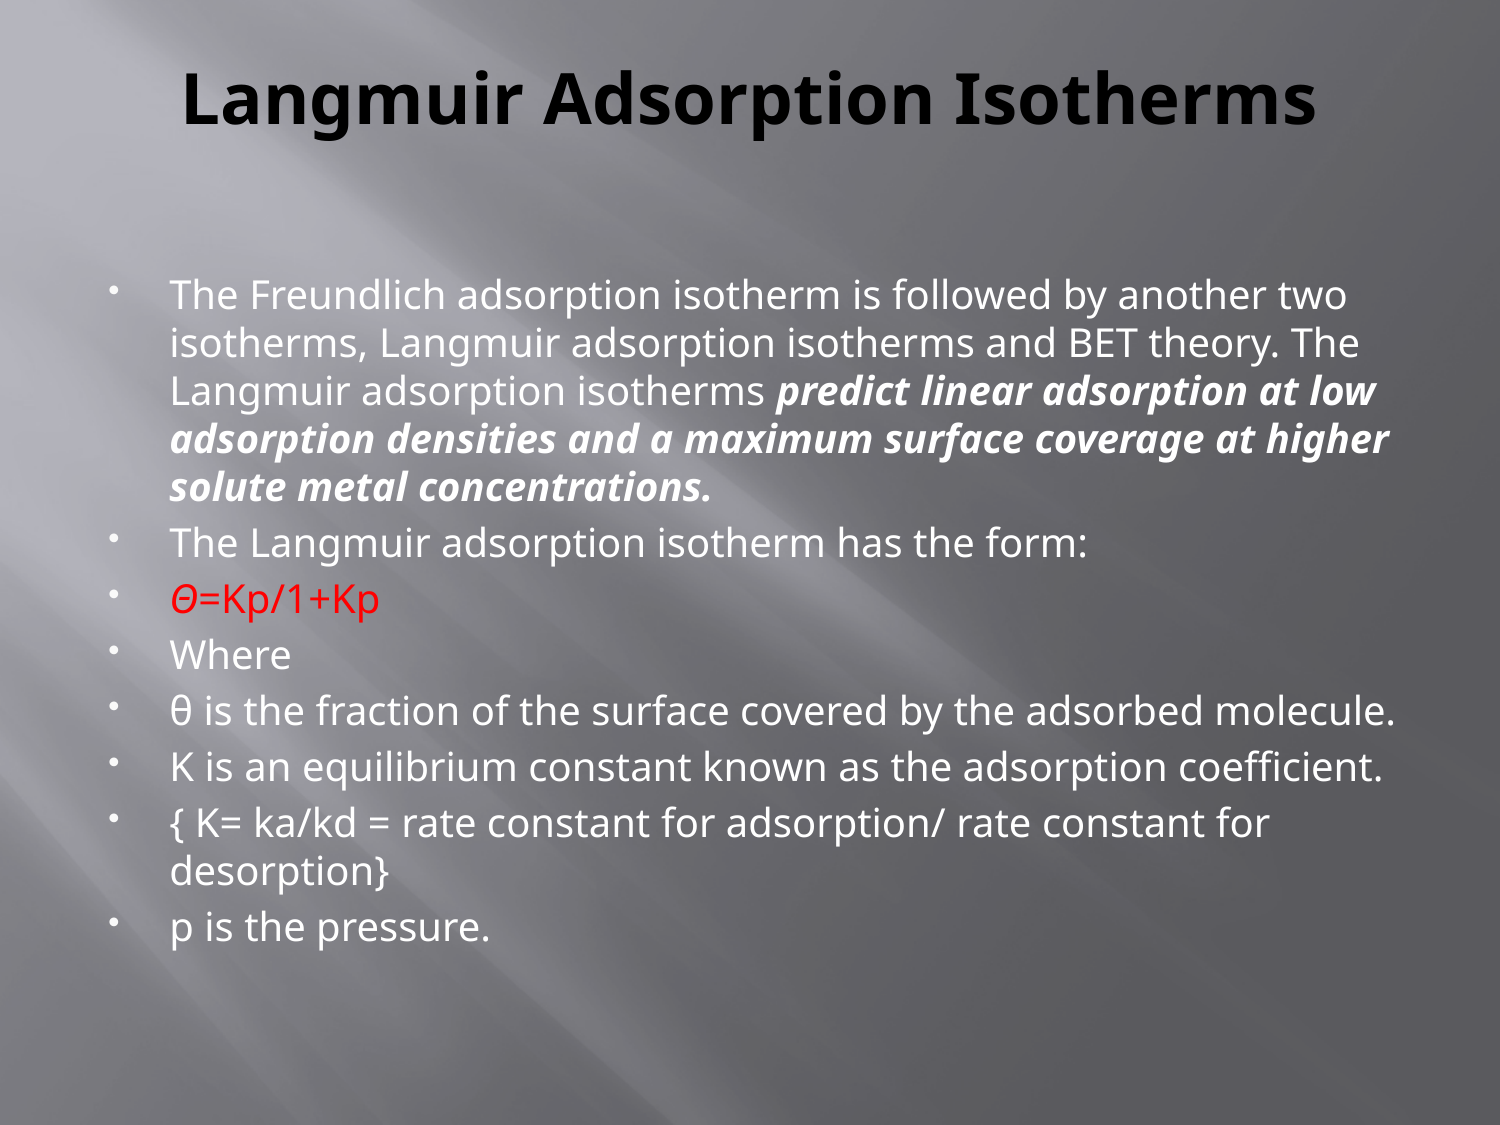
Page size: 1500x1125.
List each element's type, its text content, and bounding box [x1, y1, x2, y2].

title Langmuir Adsorption Isotherms [75, 45, 1425, 233]
list The Freundlich adsorption isotherm is followed by another two isotherms, Langmuir adsorption isotherms and BET theory. The Langmuir adsorption isotherms predict linear adsorption at low adsorption densities and a maximum surface coverage at higher solute metal concentrations. The Langmuir adsorption isotherm has the form: Θ=Kp/1+Kp Where θ is the fraction of the surface covered by the adsorbed molecule. K is an equilibrium constant known as the adsorption coefficient. { K= ka/kd = rate constant for adsorption/ rate constant for desorption} p is the pressure. [75, 262, 1425, 1035]
